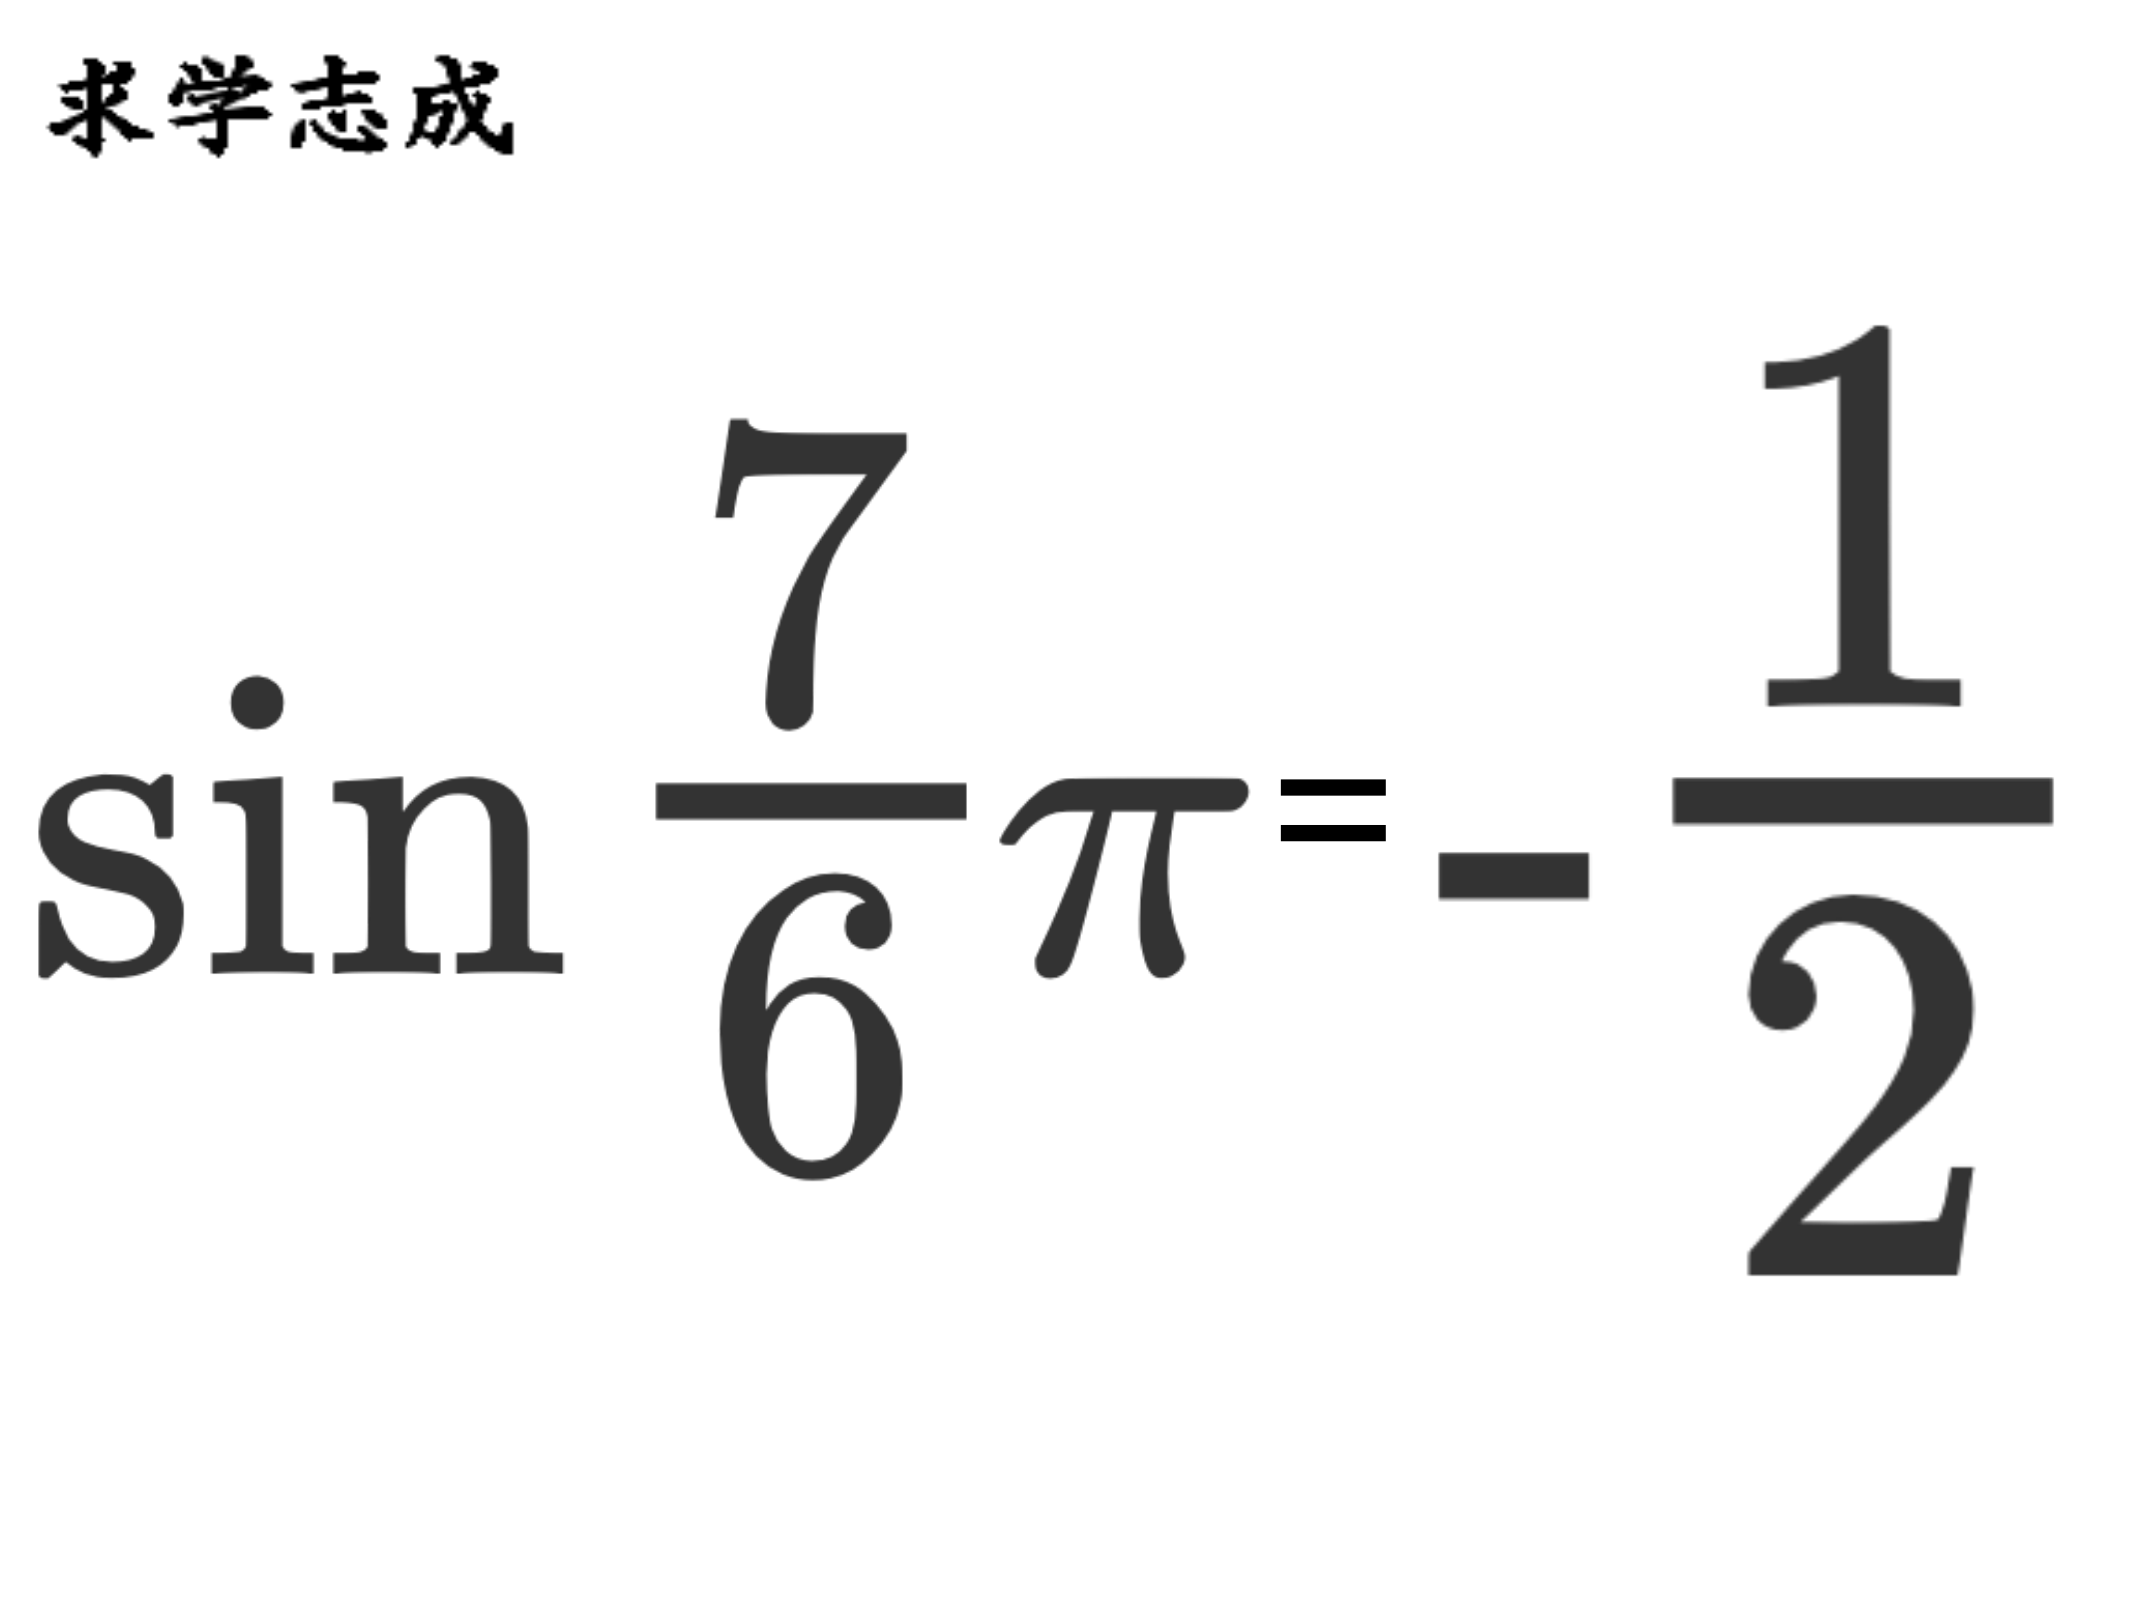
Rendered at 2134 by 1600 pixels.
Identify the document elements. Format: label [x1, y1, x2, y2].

picture [0, 228, 2120, 1372]
picture [17, 0, 544, 243]
